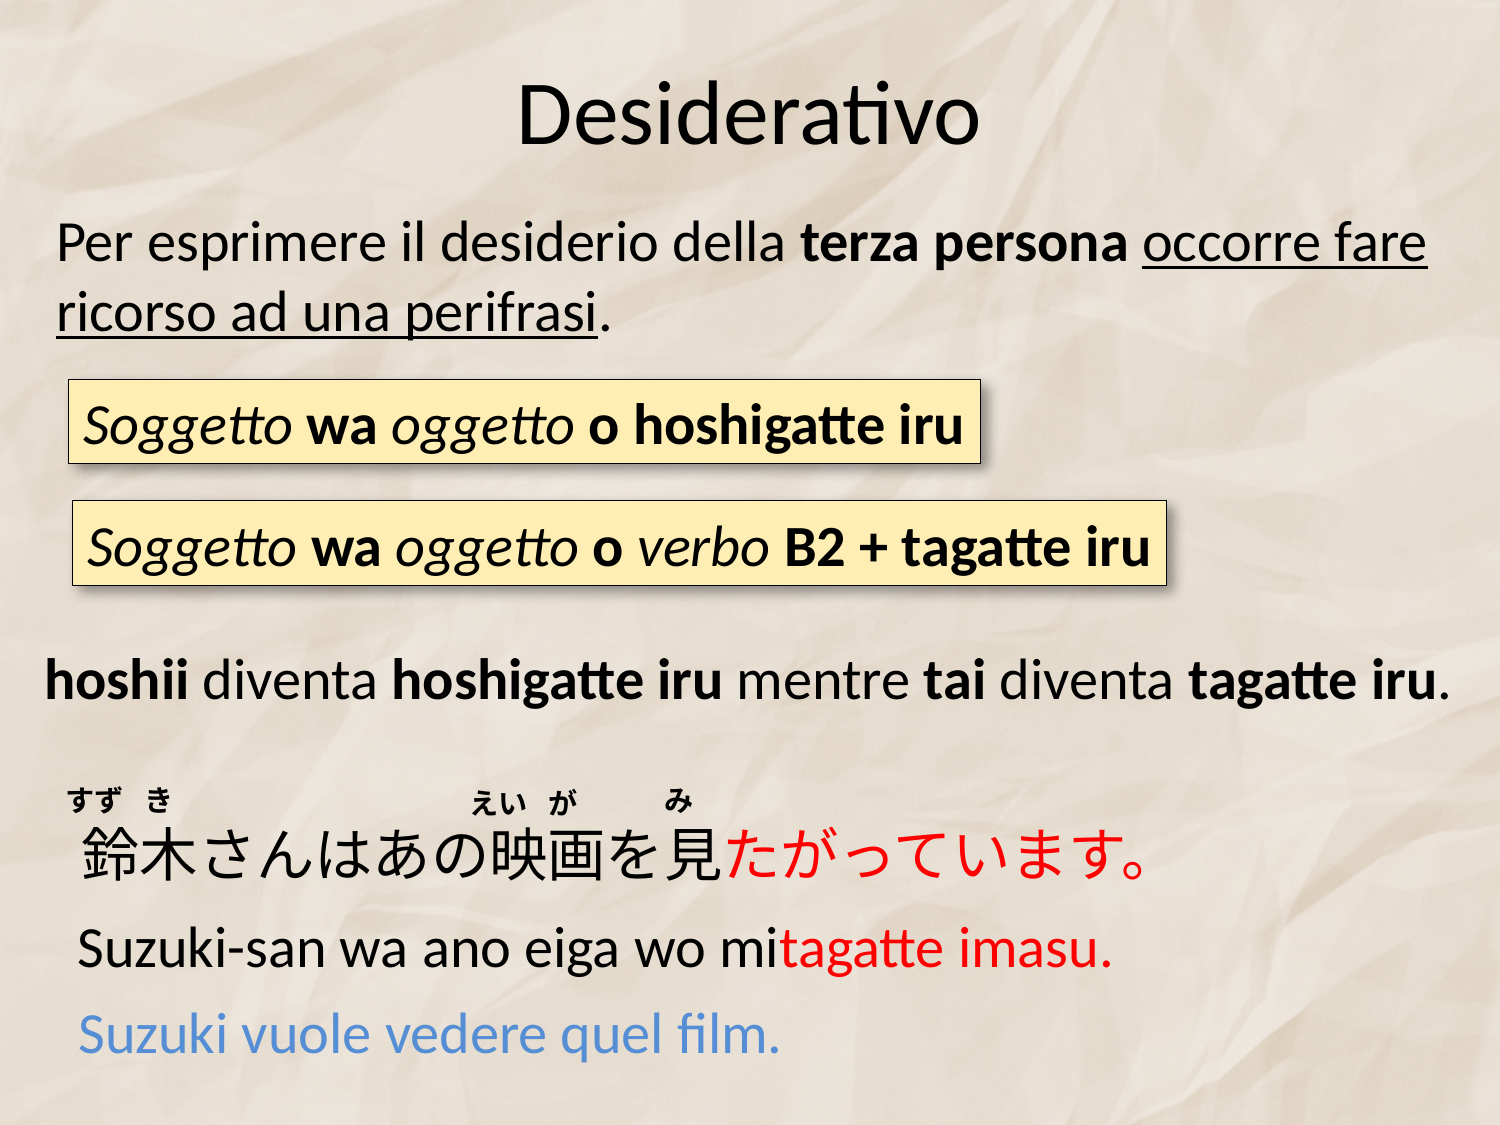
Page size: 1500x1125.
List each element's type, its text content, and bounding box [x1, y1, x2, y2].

text_box Suzuki-san wa ano eiga wo mitagatte imasu. [62, 901, 1129, 987]
text_box き [129, 775, 189, 825]
text_box Per esprimere il desiderio della terza persona occorre fare ricorso ad una perifrasi. [41, 196, 1459, 351]
text_box Soggetto wa oggetto o hoshigatte iru [68, 379, 981, 464]
text_box えい [454, 778, 533, 828]
text_box が [533, 778, 593, 828]
title Desiderativo [75, 30, 1425, 186]
text_box Suzuki vuole vedere quel film. [63, 987, 798, 1073]
text_box 鈴木さんはあの映画を見たがっています。 [66, 810, 1195, 896]
text_box Soggetto wa oggetto o verbo B2 + tagatte iru [72, 500, 1167, 586]
text_box すず [50, 775, 129, 825]
text_box み [649, 775, 715, 825]
text_box hoshii diventa hoshigatte iru mentre tai diventa tagatte iru. [29, 633, 1500, 719]
